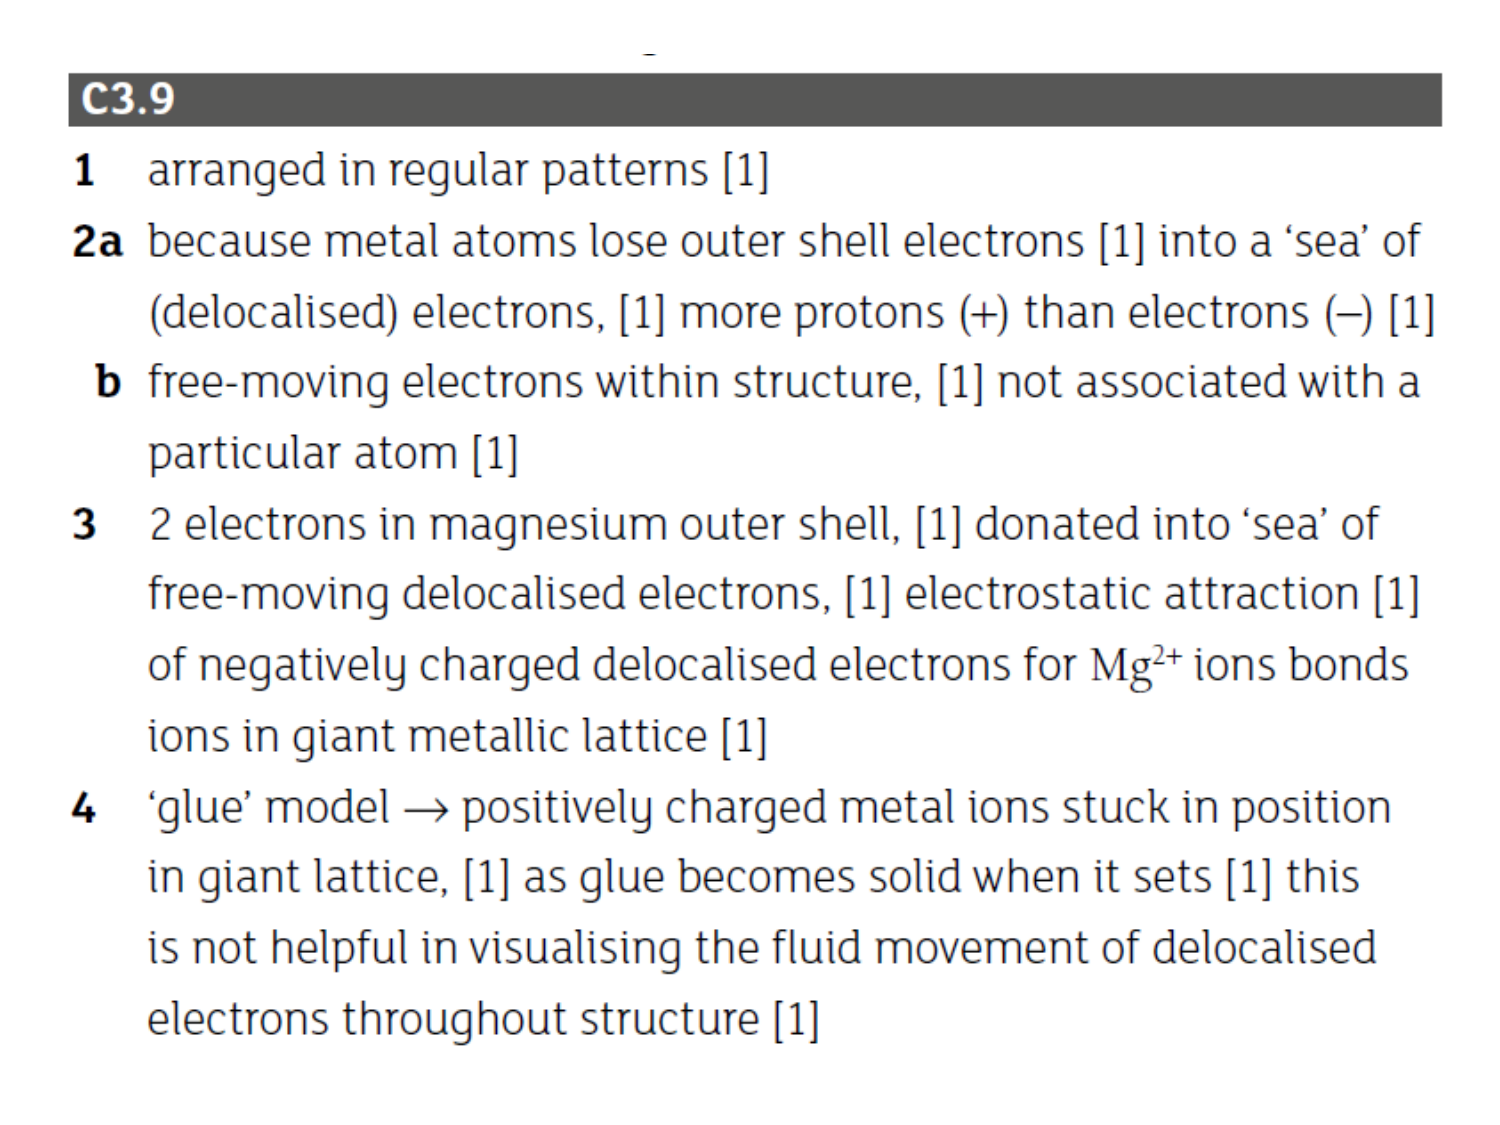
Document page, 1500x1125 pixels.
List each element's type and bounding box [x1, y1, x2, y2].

picture [52, 54, 1446, 1058]
